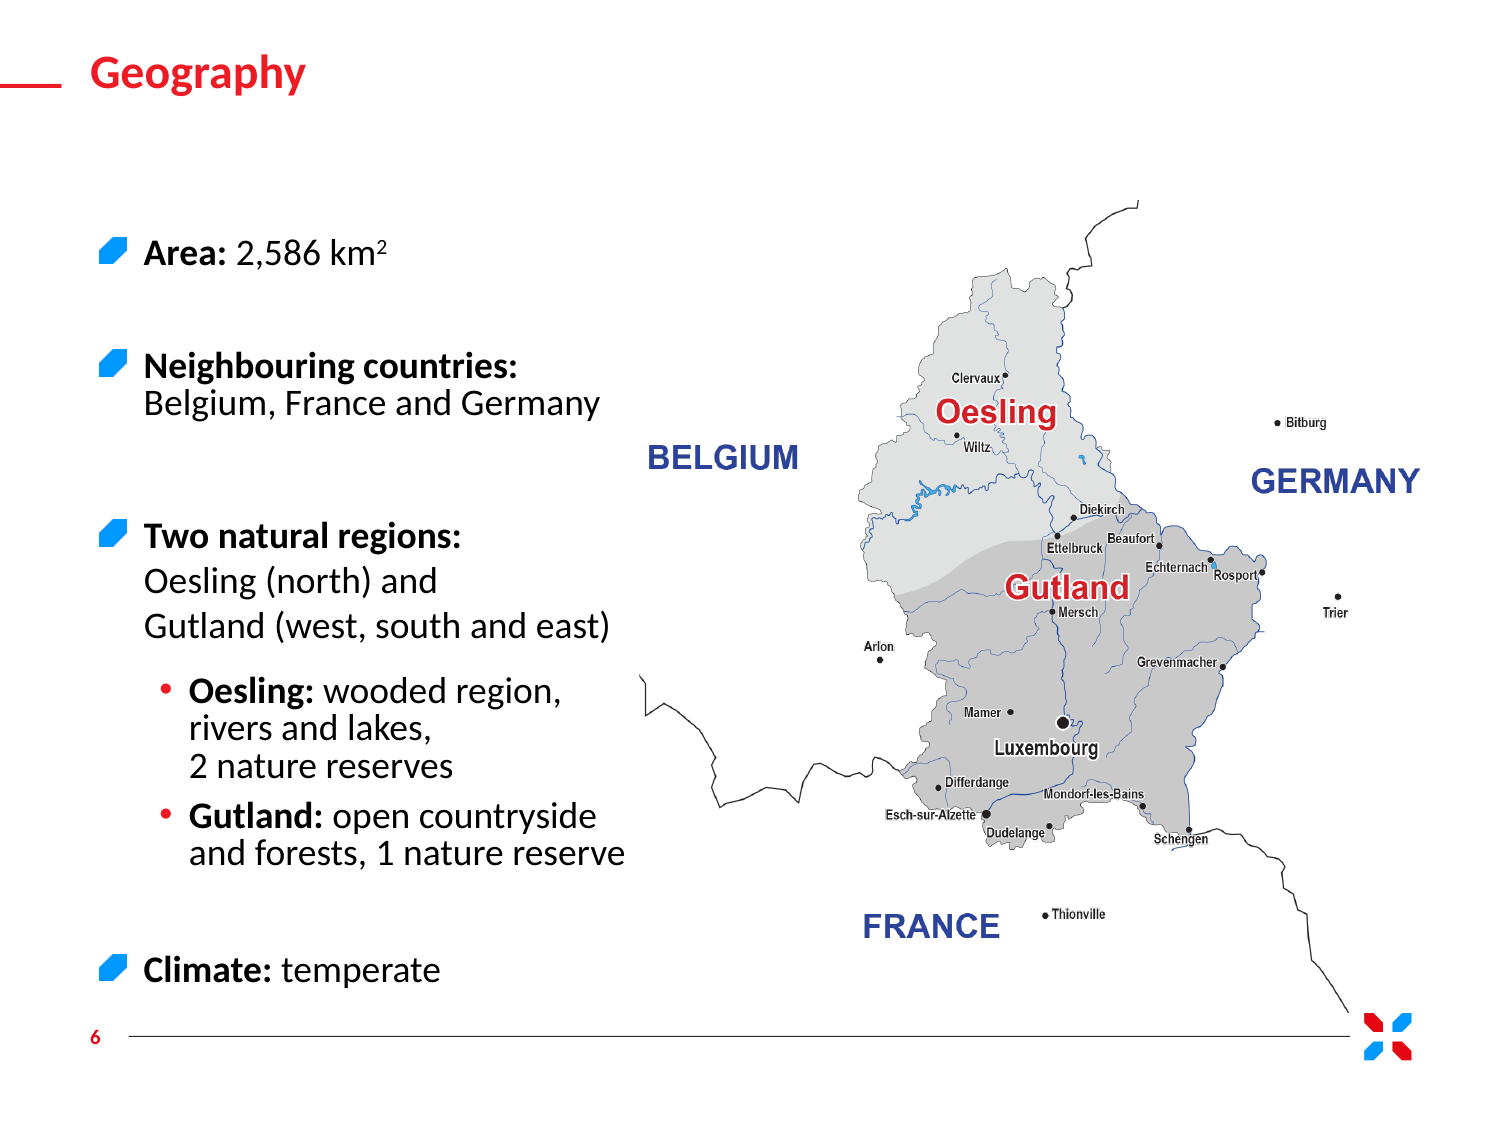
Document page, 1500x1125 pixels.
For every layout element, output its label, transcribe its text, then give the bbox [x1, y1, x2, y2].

picture [0, 0, 1500, 1125]
list Area: 2,586 km2 Neighbouring countries: Belgium, France and Germany Two natural regions: Oesling (north) and Gutland (west, south and east) Oesling: wooded region, rivers and lakes, 2 nature reserves Gutland: open countryside and forests, 1 nature reserve Climate: temperate [84, 228, 633, 986]
list Geography [75, 53, 1415, 133]
